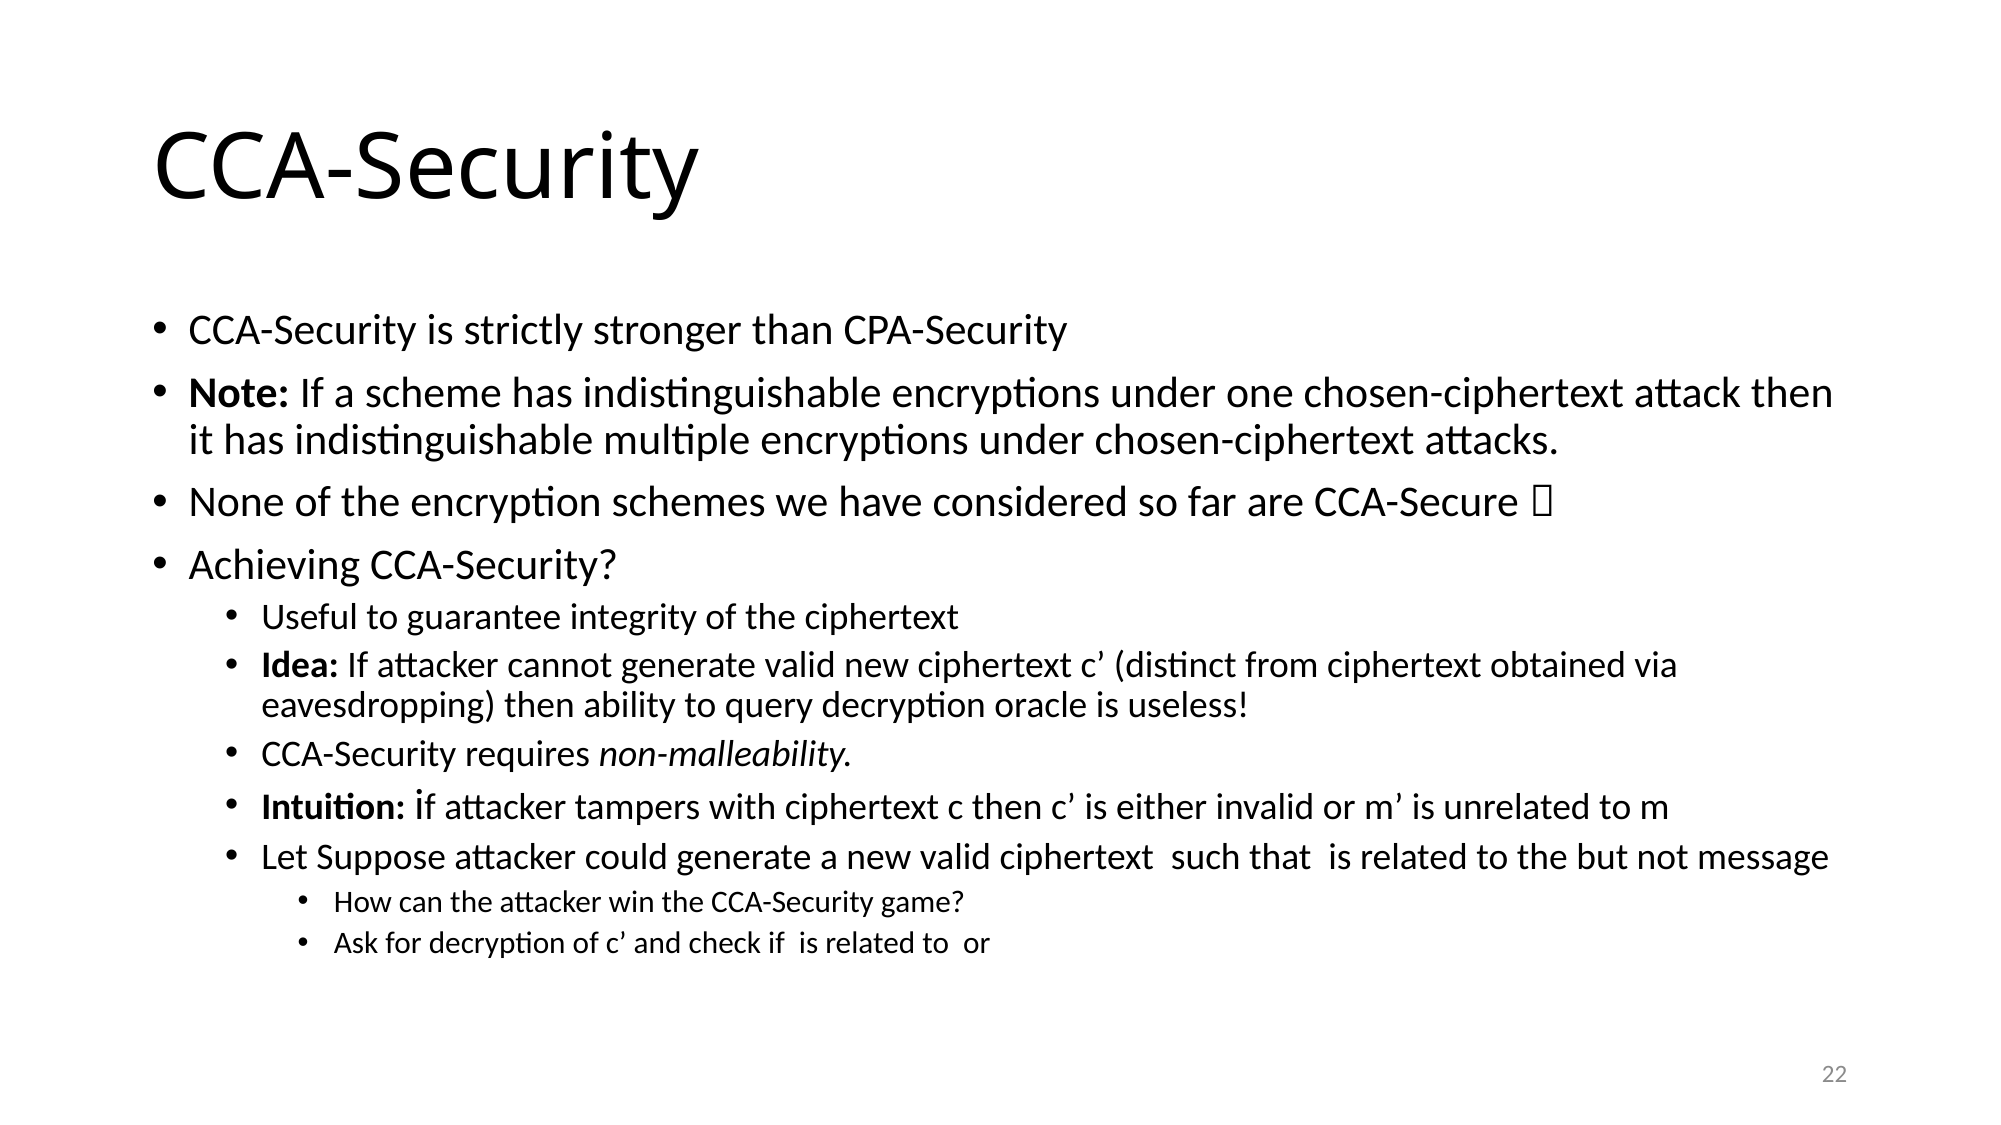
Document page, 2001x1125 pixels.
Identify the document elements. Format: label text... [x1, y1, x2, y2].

title CCA-Security [137, 59, 1863, 278]
slide_number 22 [1412, 1042, 1863, 1103]
